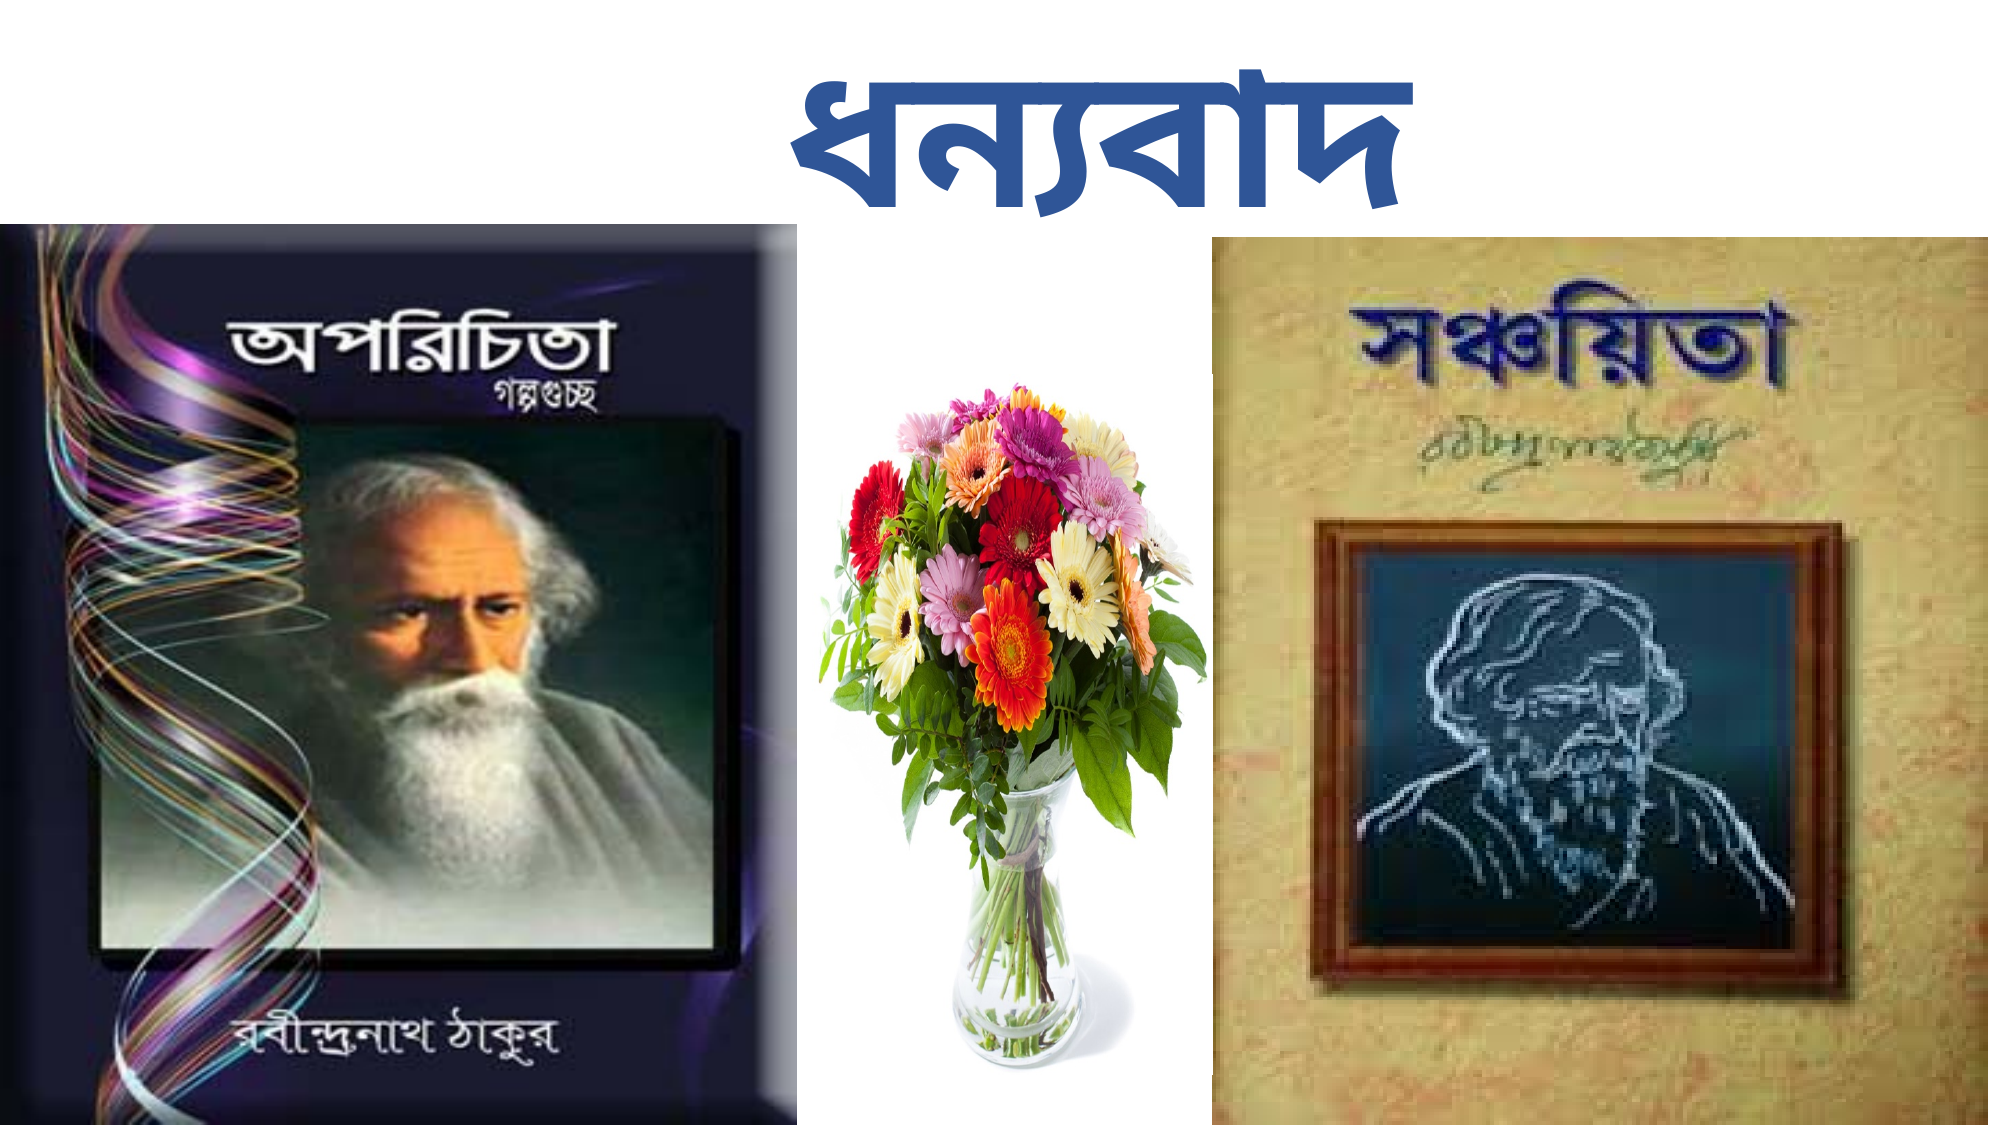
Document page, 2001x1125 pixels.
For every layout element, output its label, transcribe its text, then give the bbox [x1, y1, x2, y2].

picture [812, 237, 1988, 1125]
picture [0, 224, 797, 1125]
text_box ধন্যবাদ [737, 0, 1462, 255]
